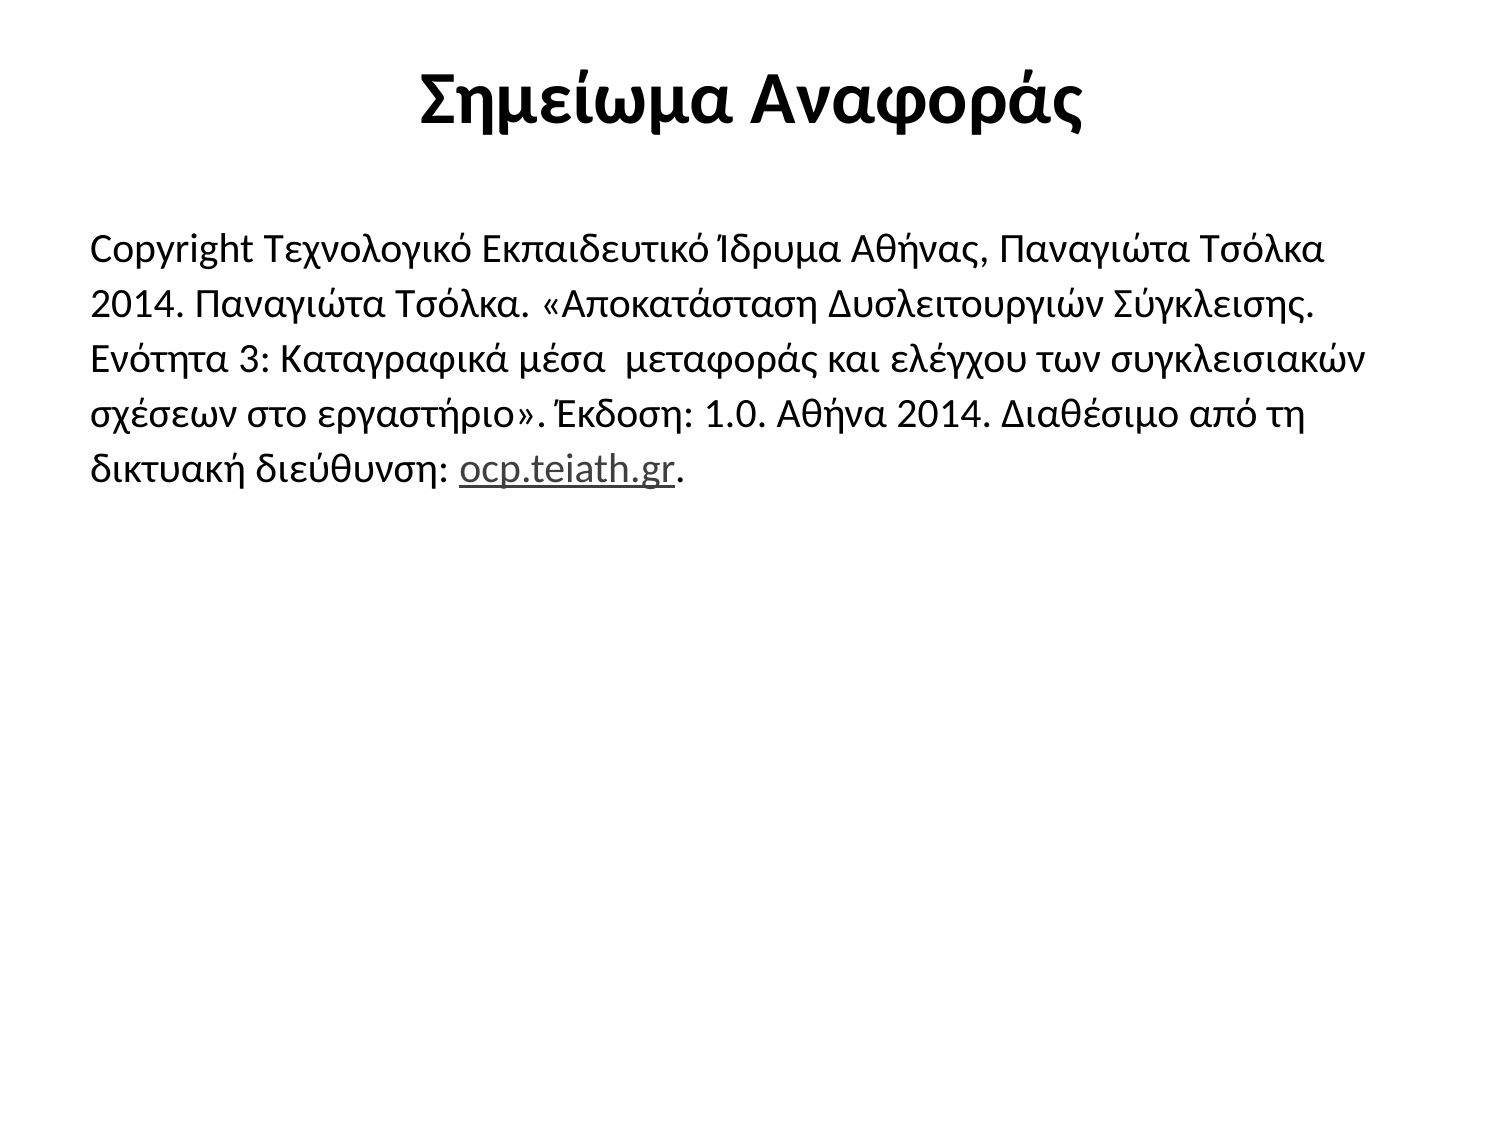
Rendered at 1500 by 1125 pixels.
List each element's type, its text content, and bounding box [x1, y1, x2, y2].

title Σημείωμα Αναφοράς [76, 19, 1427, 169]
list Copyright Τεχνολογικό Εκπαιδευτικό Ίδρυμα Αθήνας, Παναγιώτα Τσόλκα 2014. Παναγιώτα Τσόλκα. «Αποκατάσταση Δυσλειτουργιών Σύγκλεισης. Ενότητα 3: Καταγραφικά μέσα μεταφοράς και ελέγχου των συγκλεισιακών σχέσεων στο εργαστήριο». Έκδοση: 1.0. Αθήνα 2014. Διαθέσιμο από τη δικτυακή διεύθυνση: ocp.teiath.gr. [75, 208, 1425, 1024]
